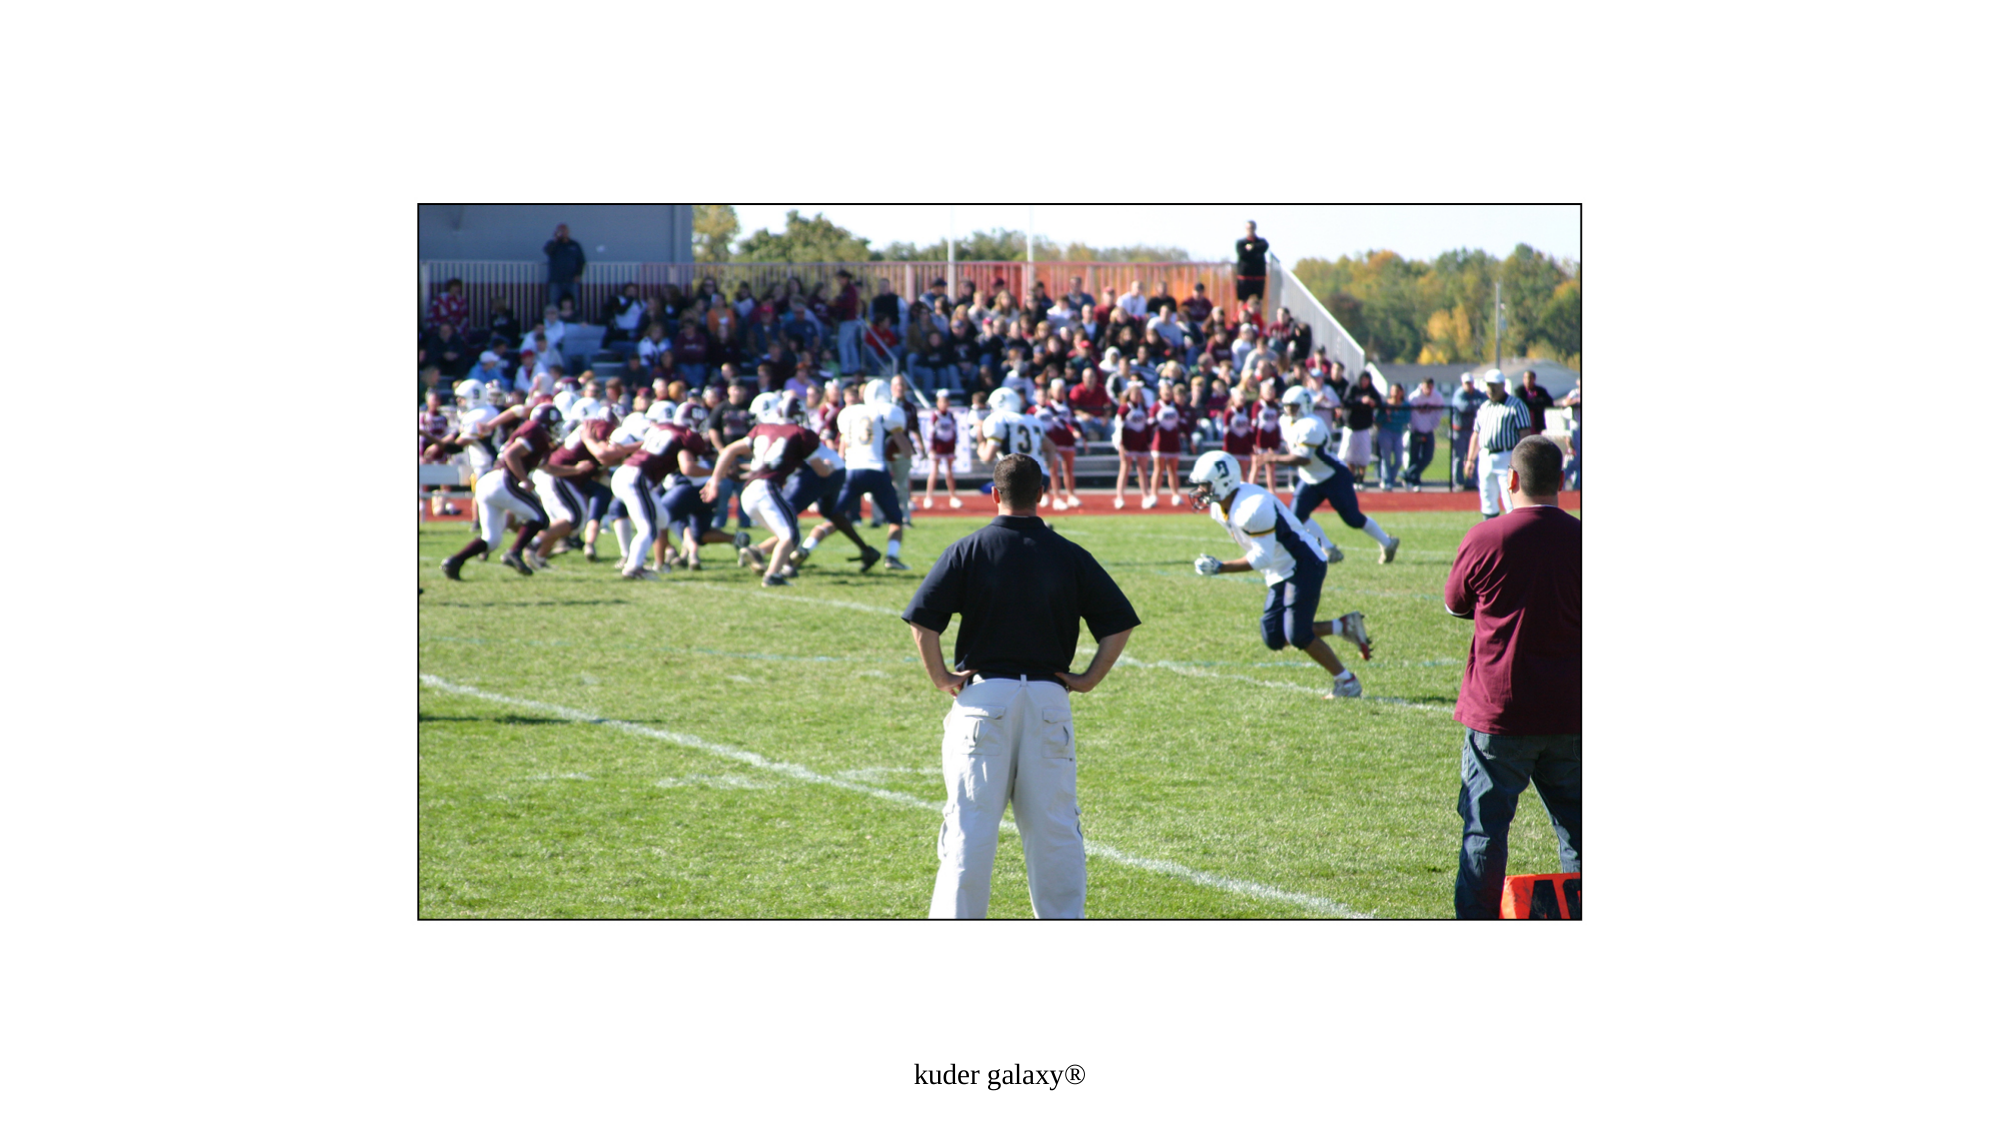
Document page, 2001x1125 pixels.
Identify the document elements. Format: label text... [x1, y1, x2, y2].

footer kuder galaxy® [662, 1042, 1338, 1103]
picture [362, 149, 1638, 975]
